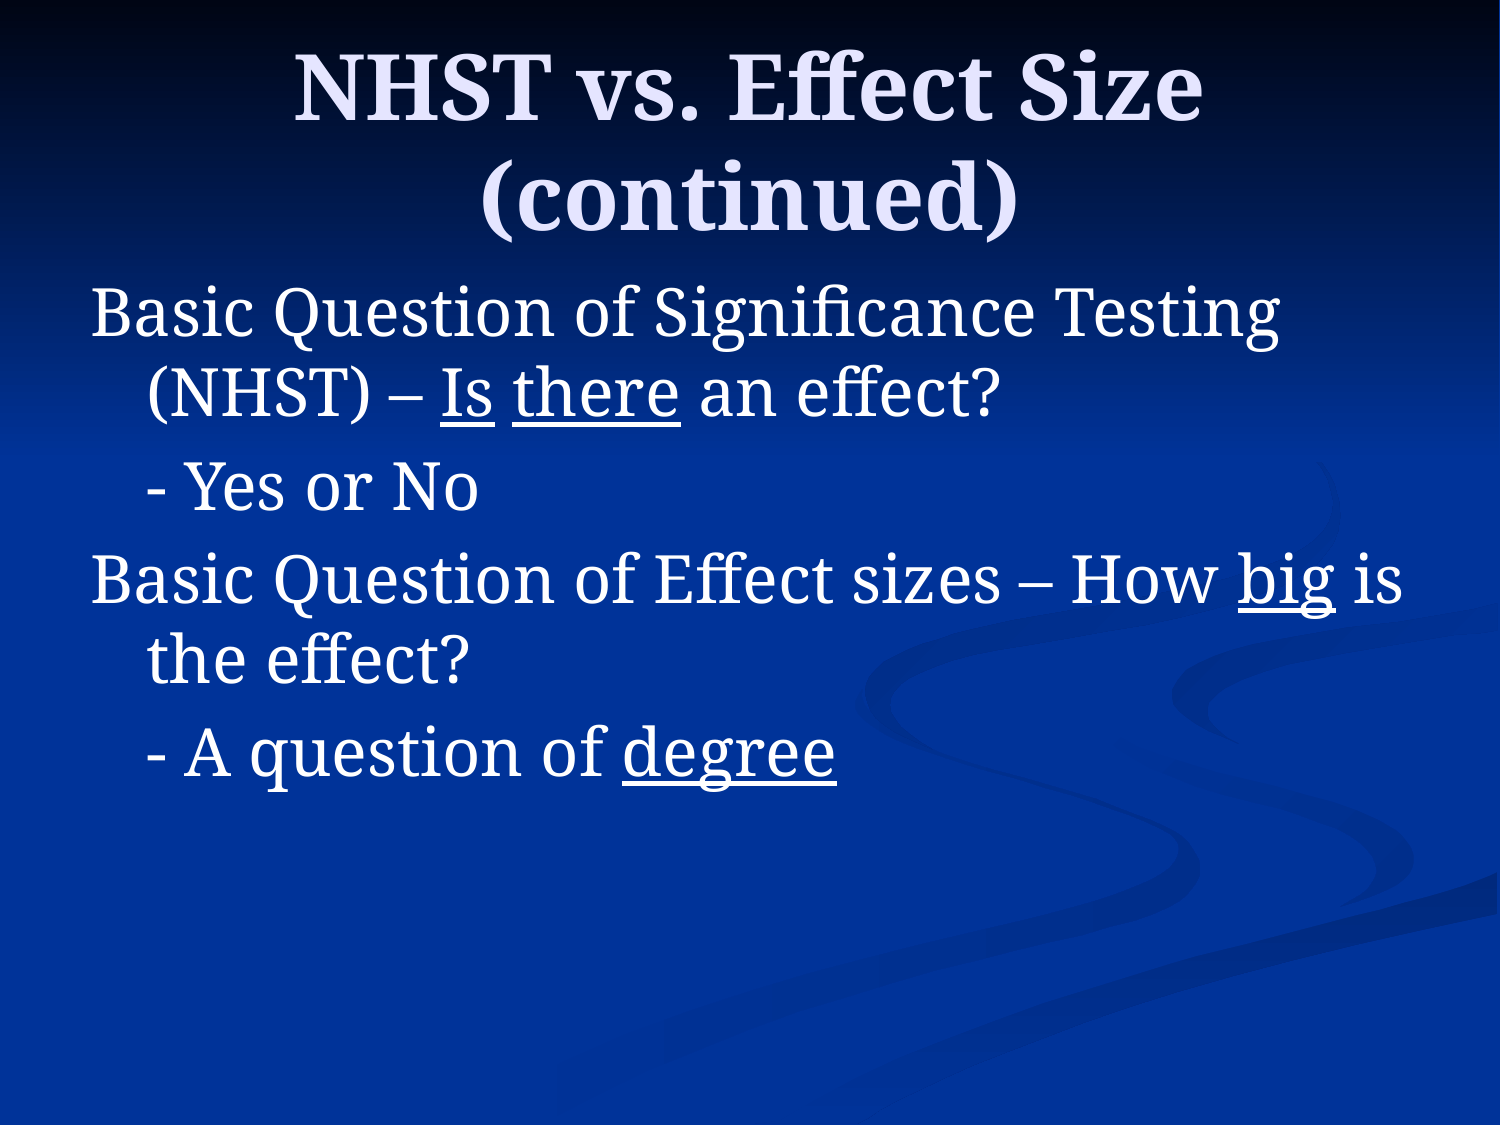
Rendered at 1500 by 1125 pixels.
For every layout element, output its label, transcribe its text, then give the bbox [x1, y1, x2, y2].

title NHST vs. Effect Size (continued) [74, 44, 1426, 233]
list Basic Question of Significance Testing (NHST) – Is there an effect? - Yes or No Basic Question of Effect sizes – How big is the effect? - A question of degree [74, 262, 1426, 1006]
